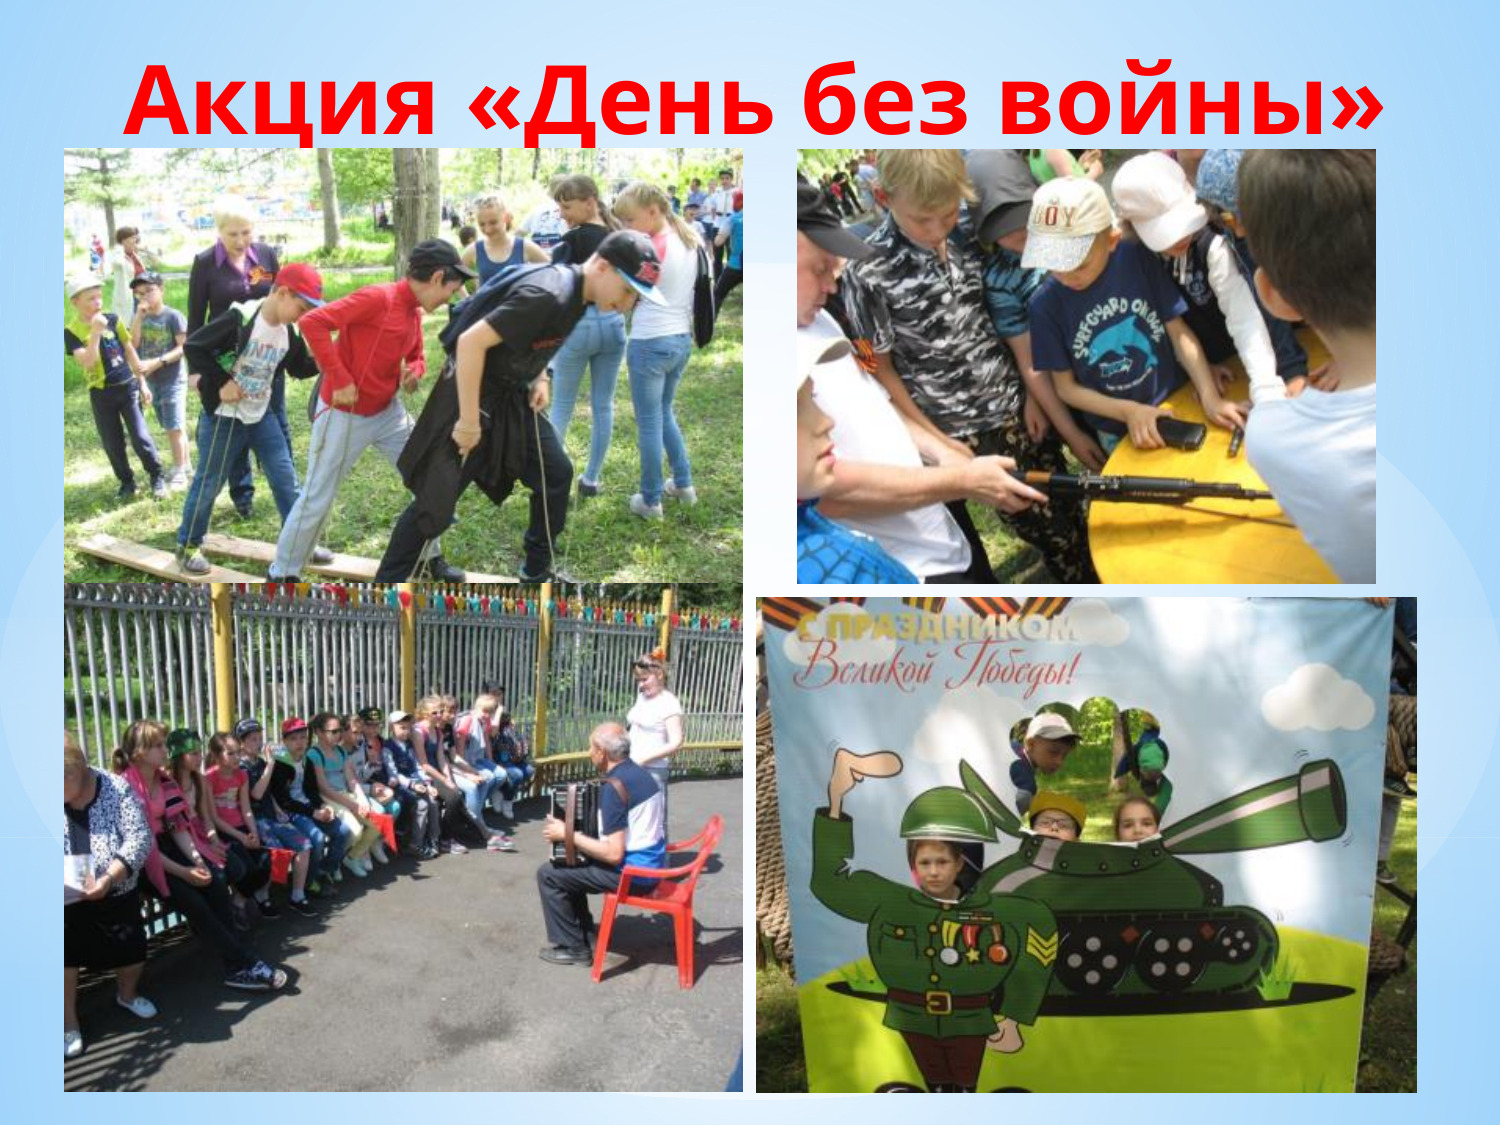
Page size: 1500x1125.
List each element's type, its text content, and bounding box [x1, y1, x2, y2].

picture [756, 597, 1417, 1094]
picture [64, 148, 743, 583]
picture [796, 149, 1377, 585]
title Акция «День без войны» [29, 30, 1483, 209]
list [64, 583, 743, 1093]
